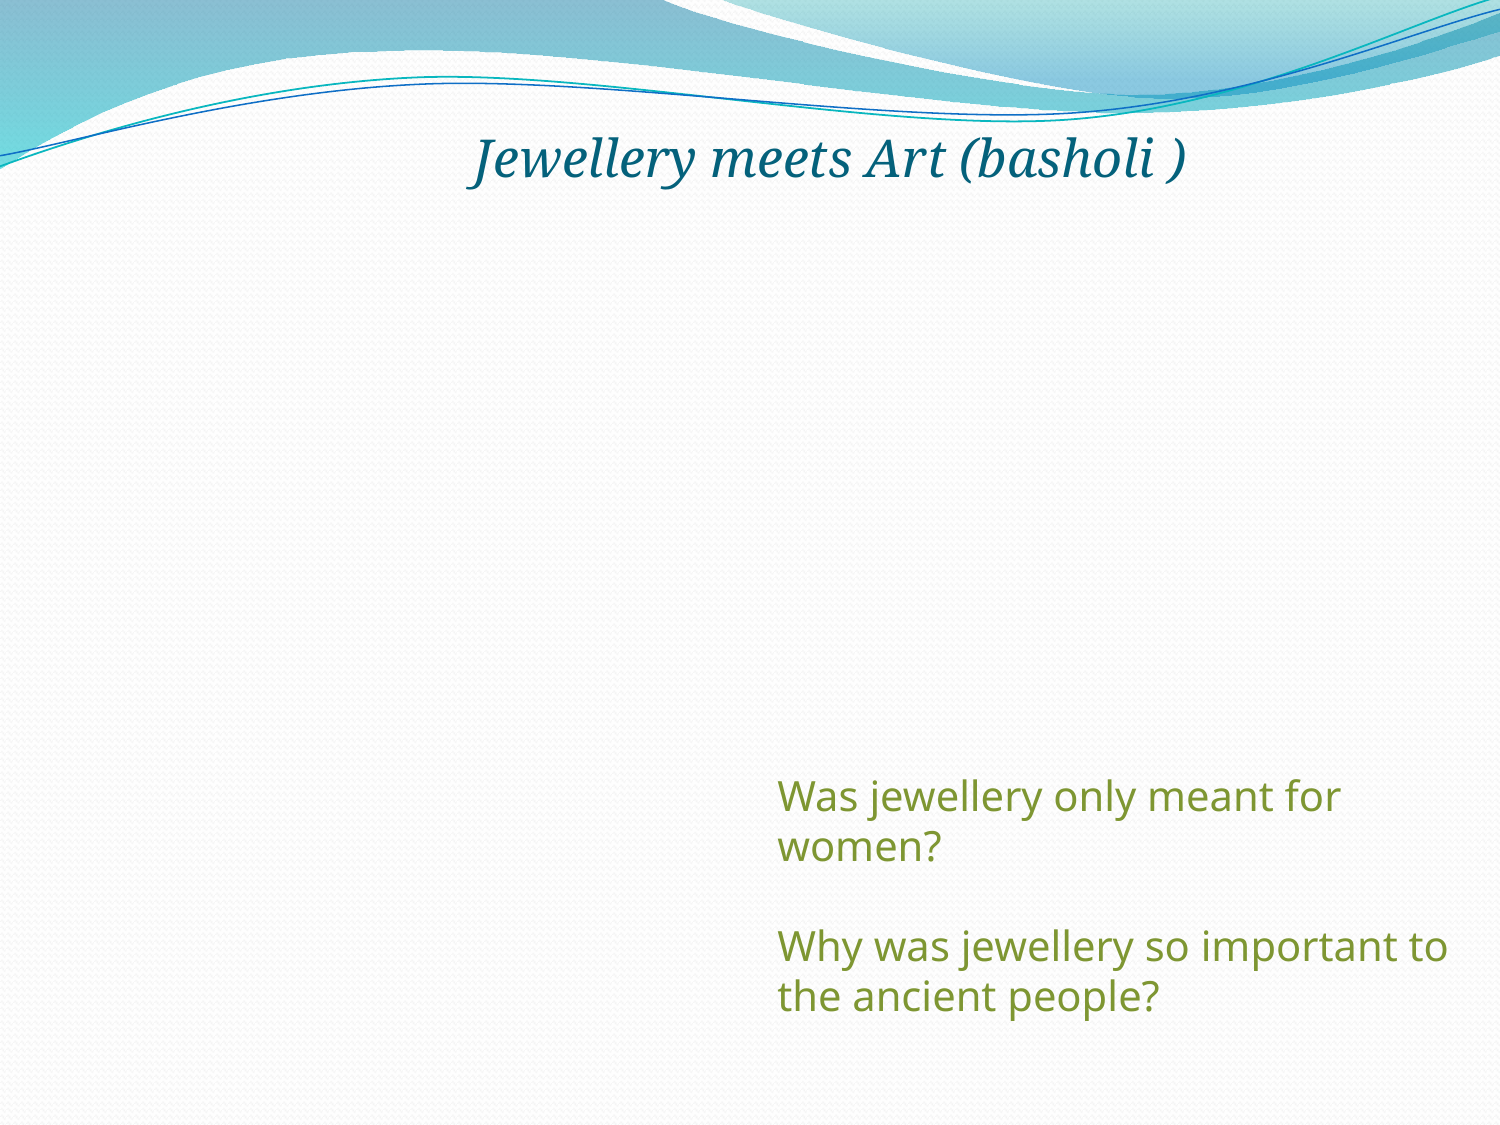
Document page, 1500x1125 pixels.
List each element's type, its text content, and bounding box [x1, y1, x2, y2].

text_box Was jewellery only meant for women? Why was jewellery so important to the ancient people? [762, 762, 1500, 1078]
title Jewellery meets Art (basholi ) [474, 0, 1500, 188]
